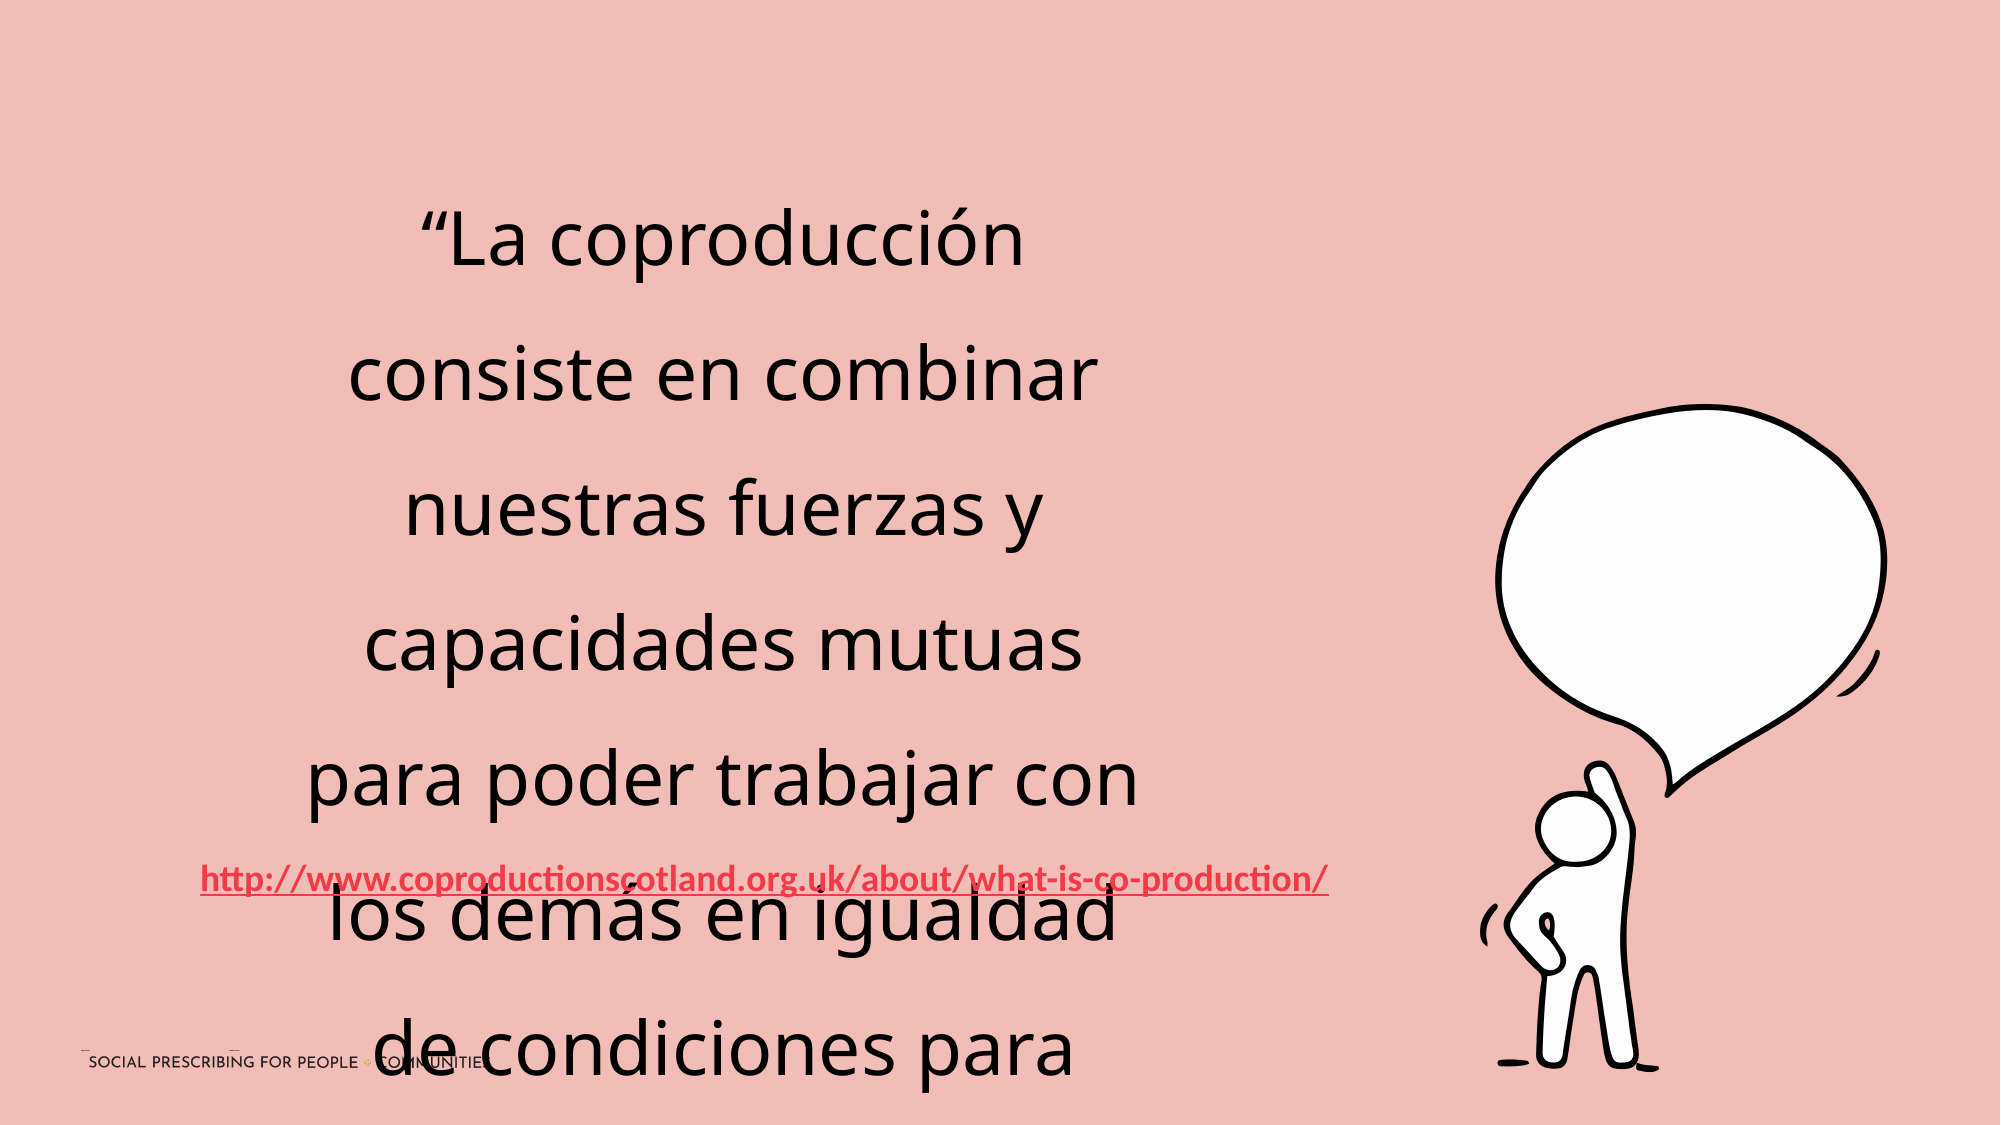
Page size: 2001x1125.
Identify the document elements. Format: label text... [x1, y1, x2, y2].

picture [81, 1050, 497, 1074]
list http://www.coproductionscotland.org.uk/about/what-is-co-production/ [136, 819, 1344, 932]
list “La coproducción consiste en combinar nuestras fuerzas y capacidades mutuas para poder trabajar con los demás en igualdad de condiciones para lograr un cambio positivo.” [282, 137, 1166, 819]
picture [1422, 388, 1919, 1125]
